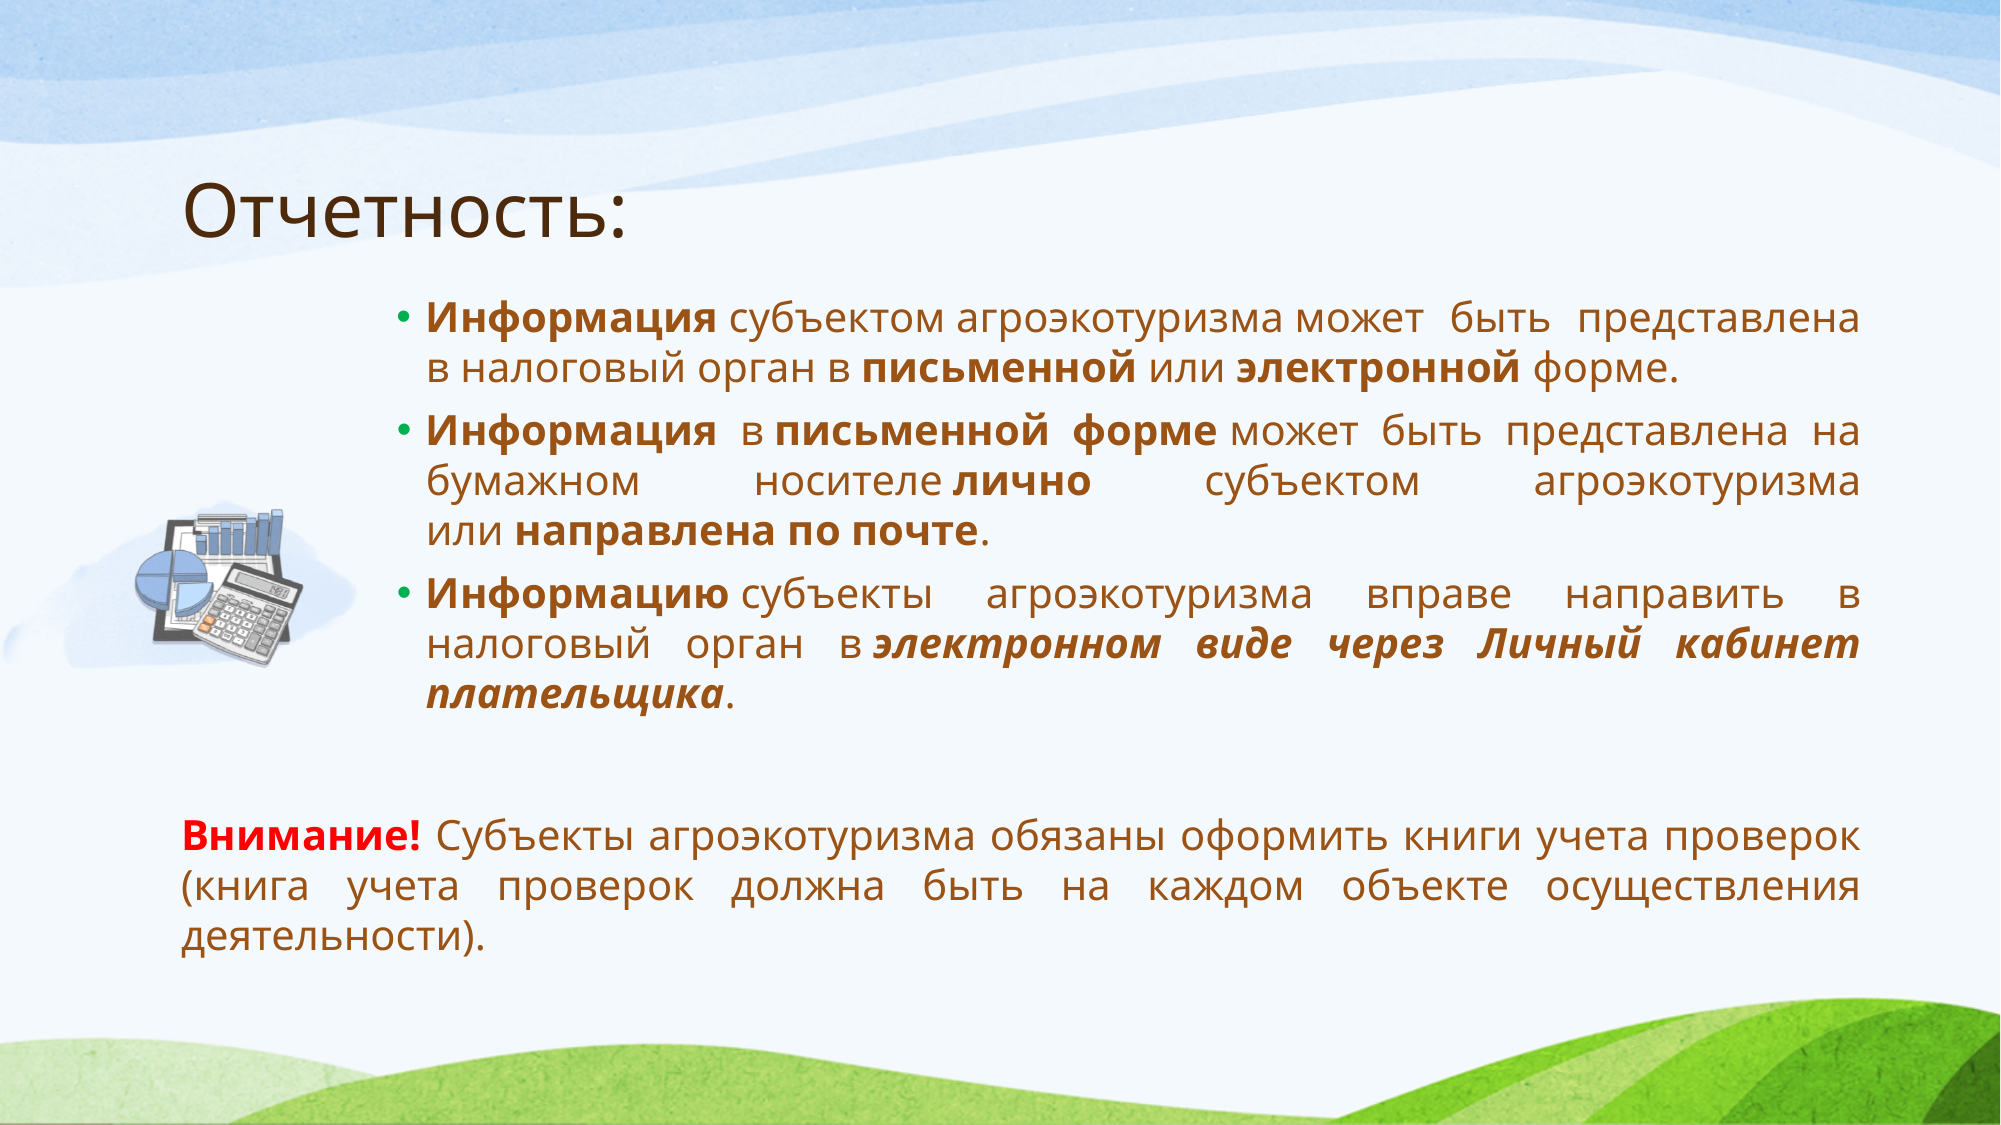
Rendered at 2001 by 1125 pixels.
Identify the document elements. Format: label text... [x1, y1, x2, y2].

title Отчетность: [166, 140, 839, 261]
list Информация субъектом агроэкотуризма может быть представлена в налоговый орган в письменной или электронной форме. Информация в письменной форме может быть представлена на бумажном носителе лично субъектом агроэкотуризма или направлена по почте. Информацию субъекты агроэкотуризма вправе направить в налоговый орган в электронном виде через Личный кабинет плательщика. [204, 283, 1877, 790]
text_box Внимание! Субъекты агроэкотуризма обязаны оформить книги учета проверок (книга учета проверок должна быть на каждом объекте осуществления деятельности). [166, 801, 1877, 967]
picture [0, 0, 2001, 1125]
